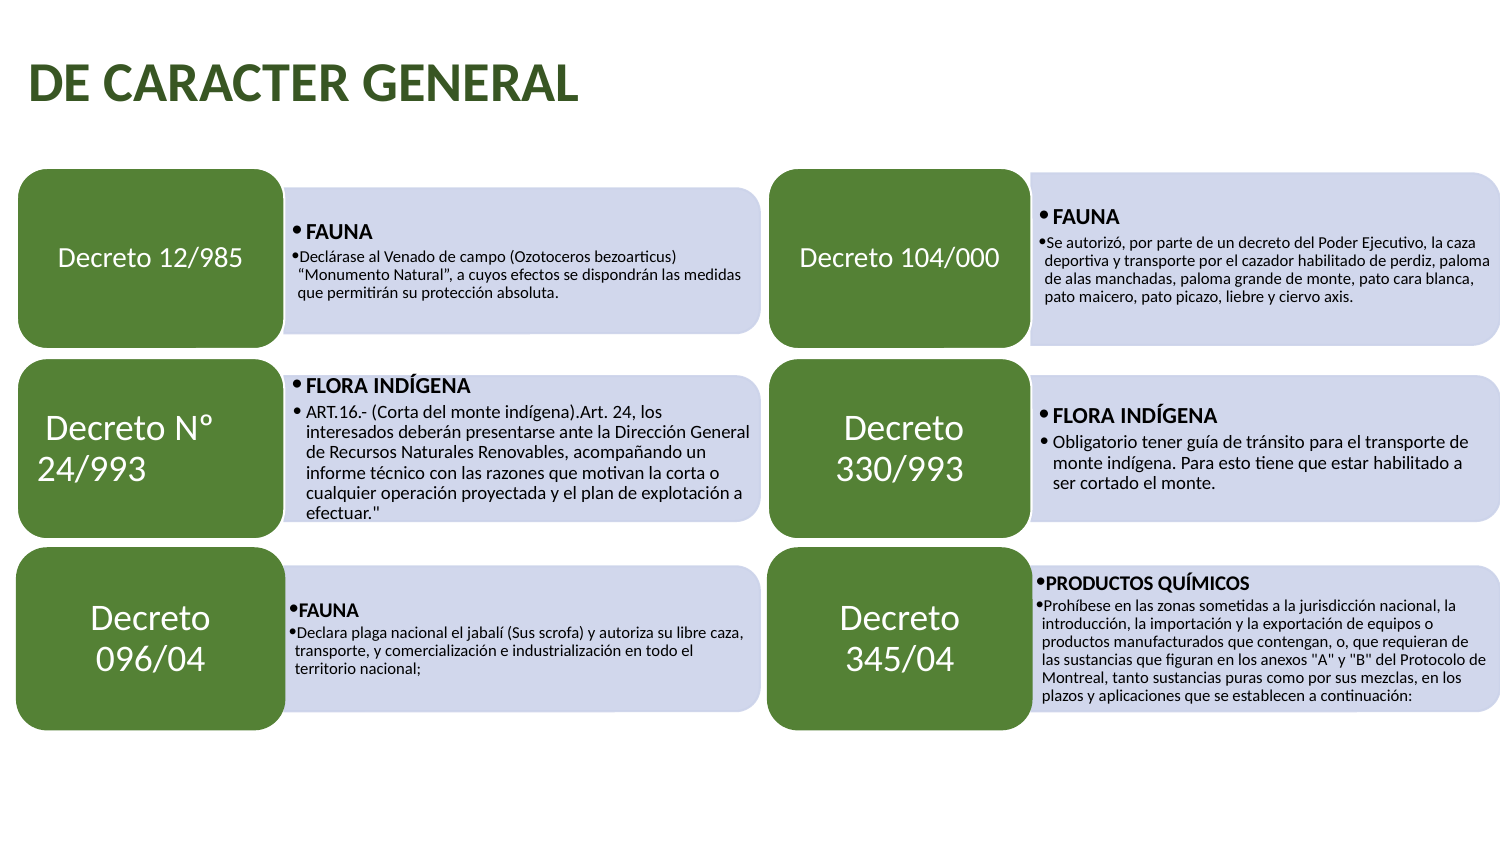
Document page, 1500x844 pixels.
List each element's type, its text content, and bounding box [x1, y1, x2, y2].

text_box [16, 167, 760, 730]
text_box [767, 167, 1500, 730]
title DE CARACTER GENERAL [17, 34, 1337, 134]
